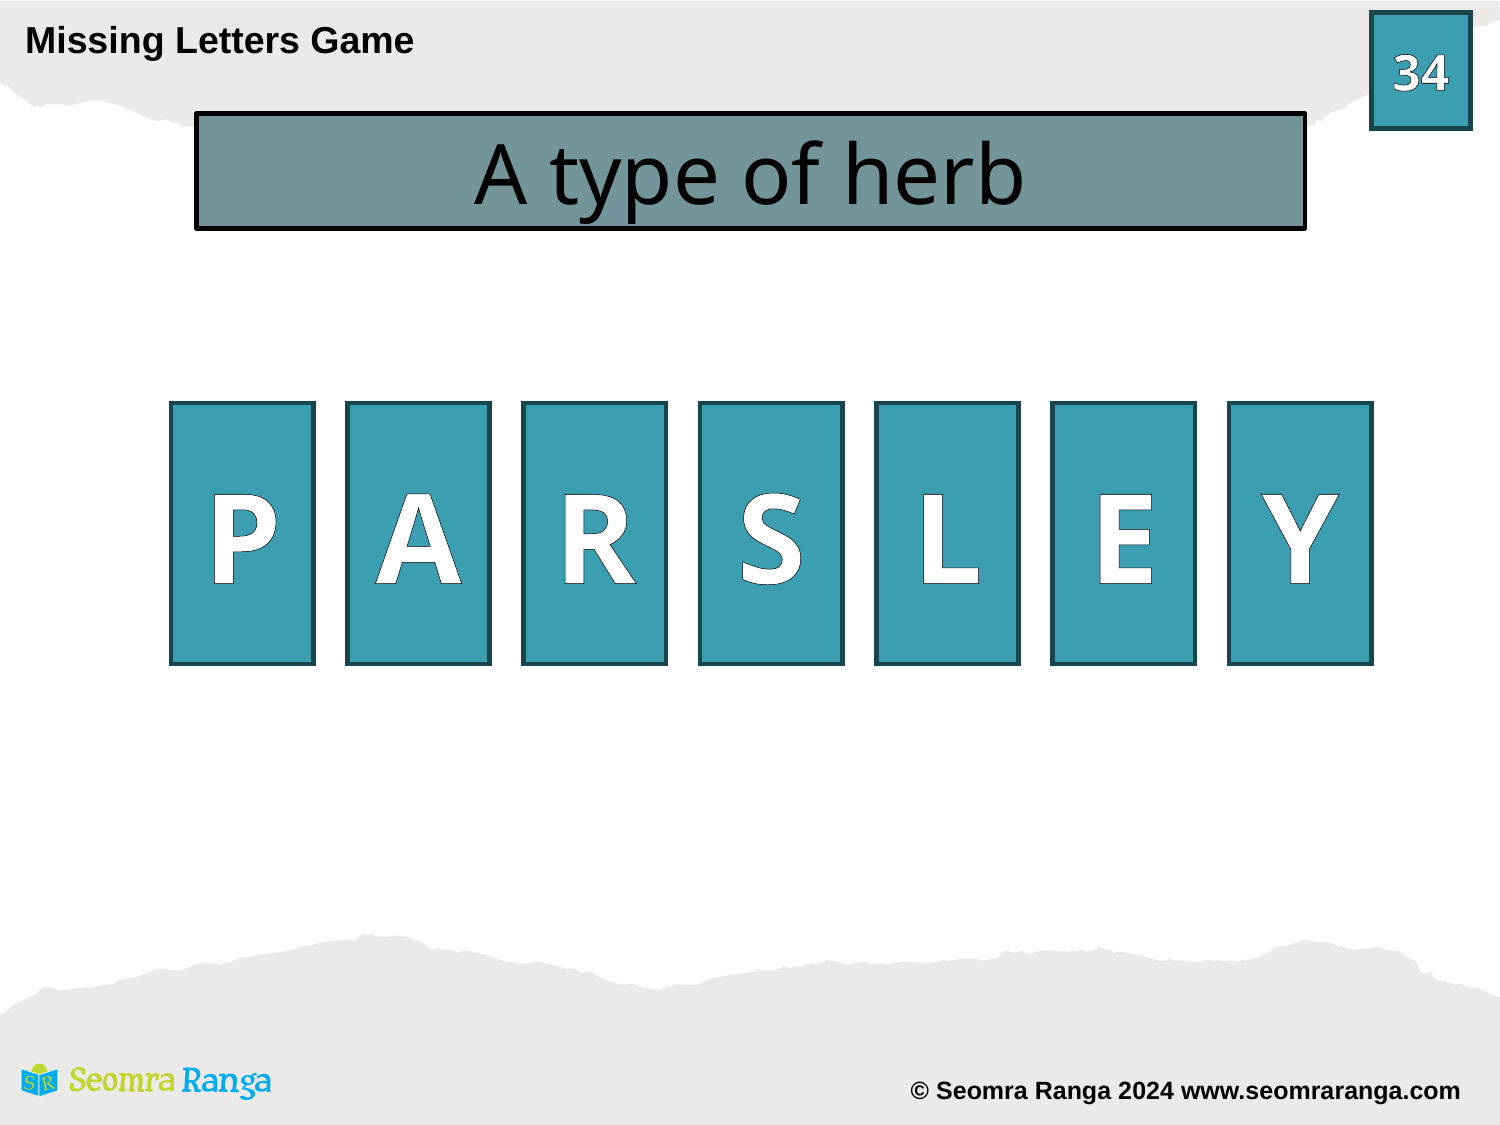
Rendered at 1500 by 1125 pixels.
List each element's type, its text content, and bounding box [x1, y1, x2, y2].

text_box A type of herb [196, 113, 1305, 229]
text_box P [170, 402, 315, 665]
text_box [0, 0, 1341, 130]
text_box Y [1228, 402, 1341, 665]
text_box Missing Letters Game [10, 9, 573, 69]
text_box E [1052, 402, 1196, 665]
text_box [0, 85, 1341, 1012]
picture [1341, 0, 1500, 1125]
text_box A [346, 402, 491, 665]
text_box © Seomra Ranga 2024 www.seomraranga.com [895, 1067, 1341, 1112]
text_box L [875, 402, 1020, 665]
text_box S [699, 402, 843, 665]
text_box R [523, 402, 667, 665]
text_box [0, 933, 1341, 1125]
picture [10, 1048, 282, 1118]
